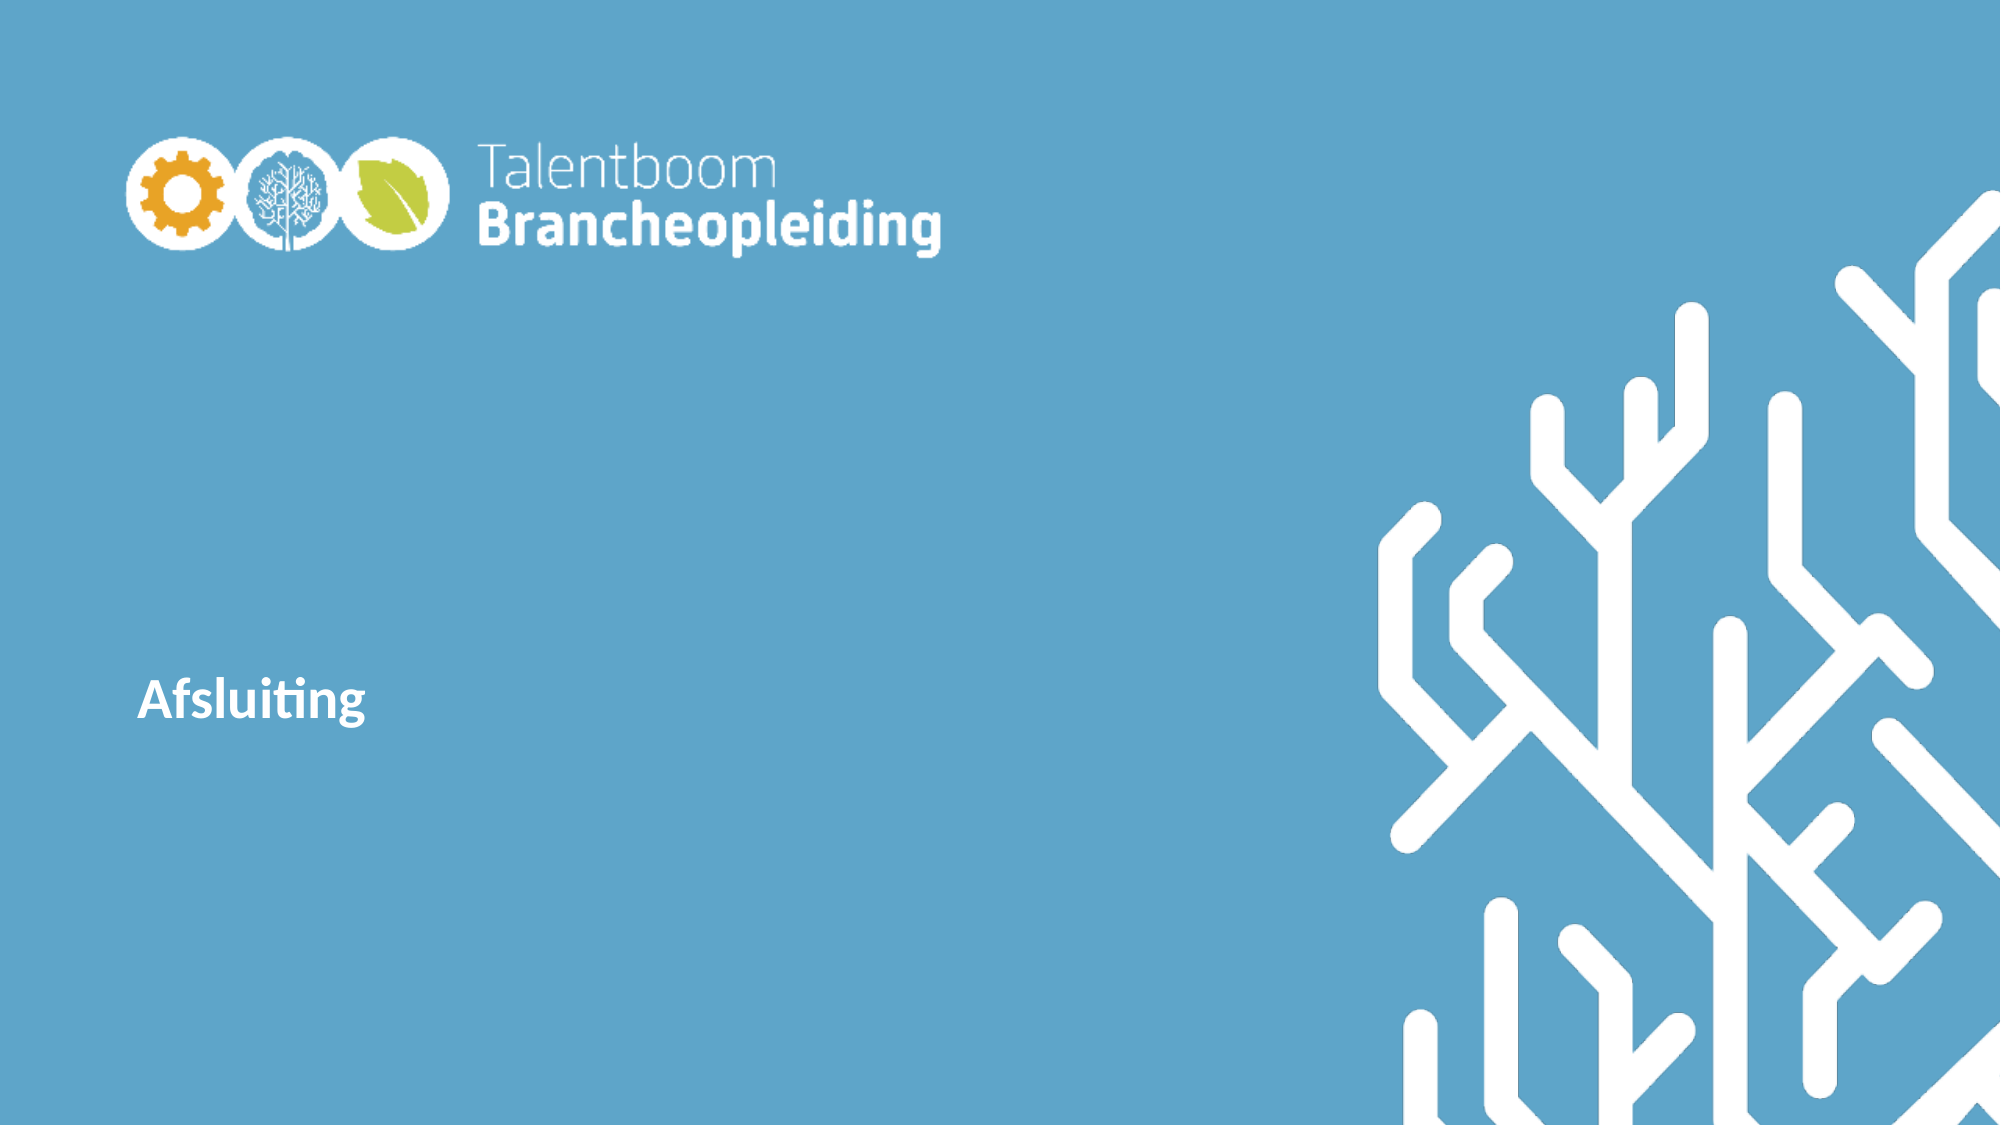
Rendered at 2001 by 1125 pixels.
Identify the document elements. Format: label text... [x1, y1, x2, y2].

picture [64, 93, 1000, 296]
title Afsluiting [137, 314, 1352, 732]
picture [1351, 111, 2001, 1125]
